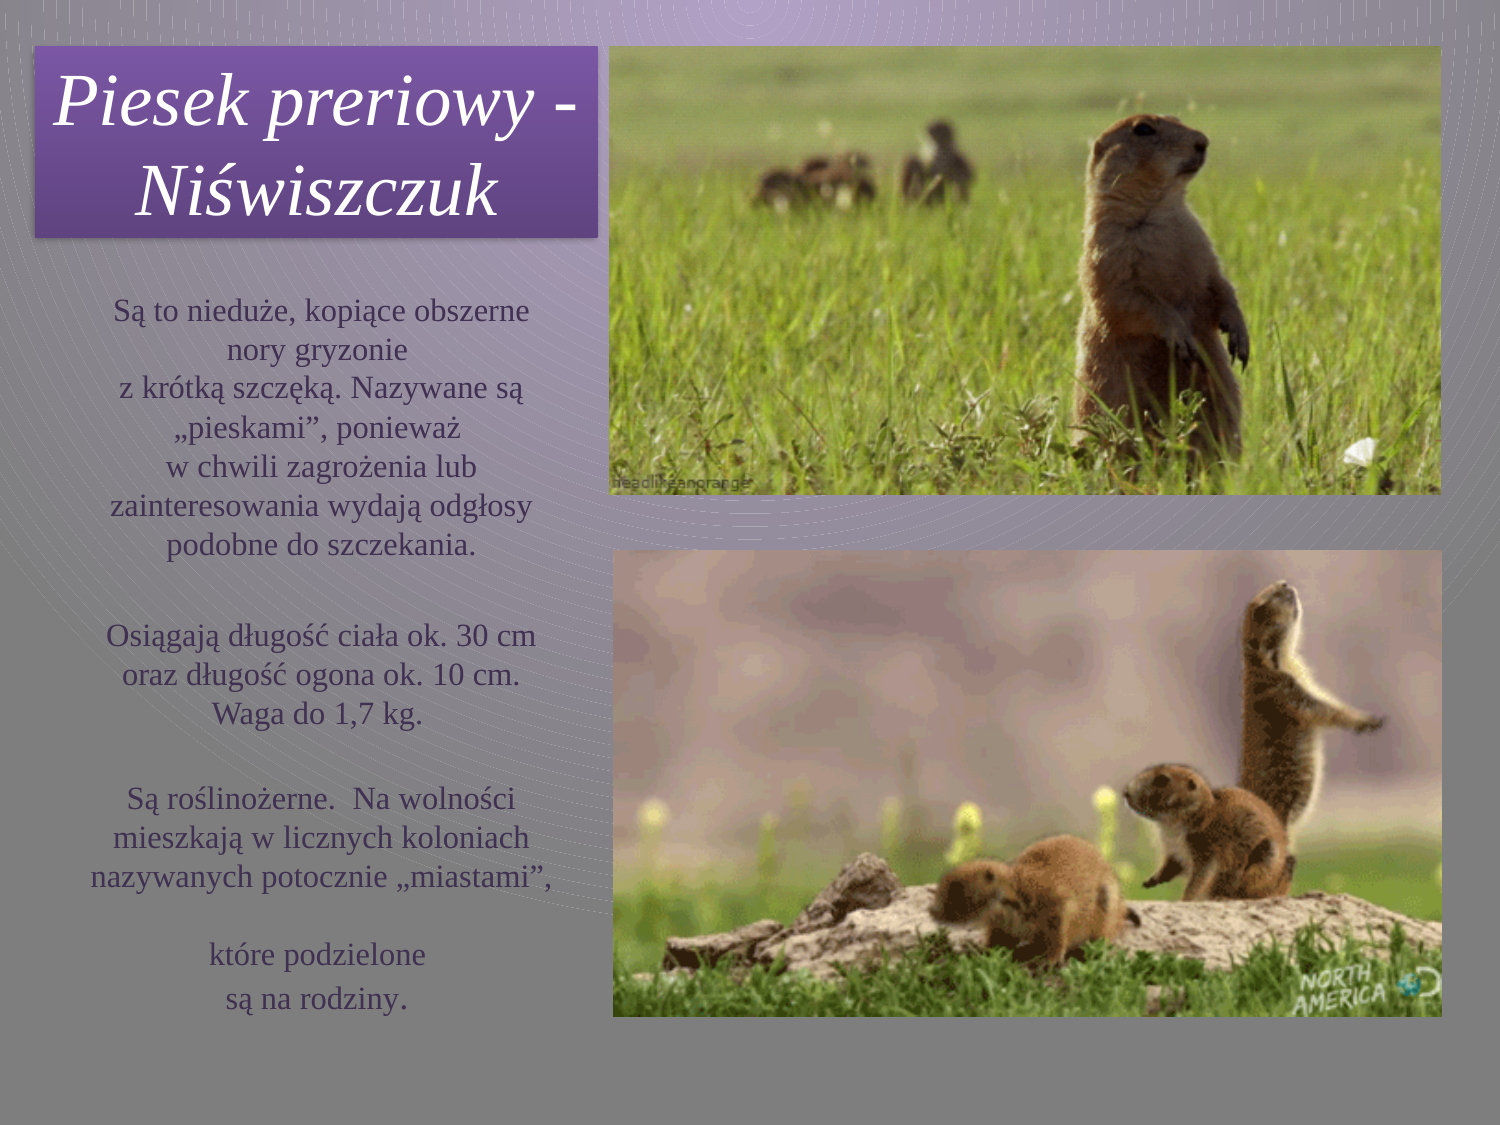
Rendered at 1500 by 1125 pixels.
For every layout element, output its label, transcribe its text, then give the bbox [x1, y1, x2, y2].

list Są to nieduże, kopiące obszerne nory gryzonie z krótką szczęką. Nazywane są „pieskami”, ponieważ w chwili zagrożenia lub zainteresowania wydają odgłosy podobne do szczekania. Osiągają długość ciała ok. 30 cm oraz długość ogona ok. 10 cm. Waga do 1,7 kg. Są roślinożerne. Na wolności mieszkają w licznych koloniach nazywanych potocznie „miastami”, które podzielone są na rodziny. [75, 235, 569, 1032]
title Piesek preriowy - Niświszczuk [35, 46, 598, 238]
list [609, 46, 1442, 495]
picture [612, 550, 1442, 1017]
